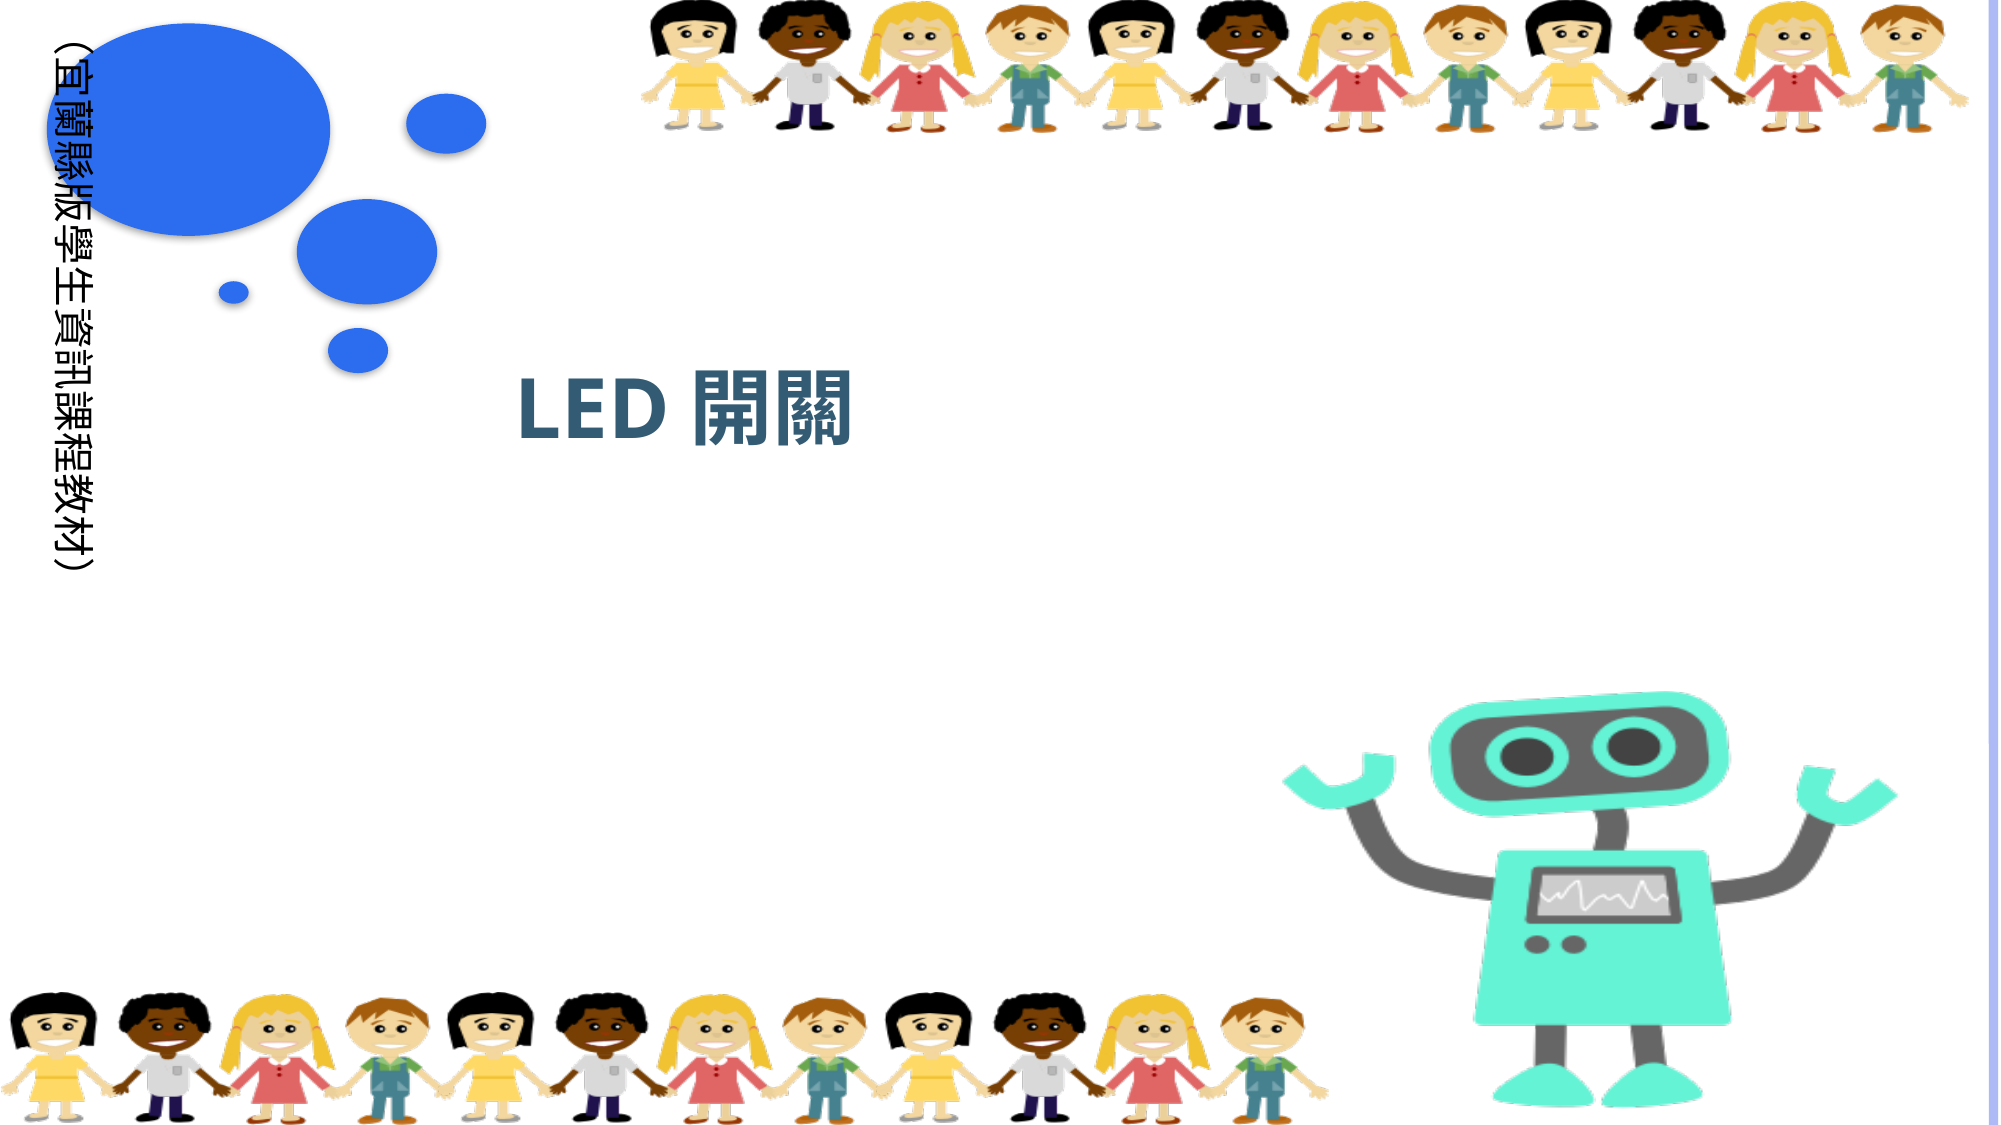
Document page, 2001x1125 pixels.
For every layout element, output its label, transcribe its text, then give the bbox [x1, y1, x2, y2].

picture [0, 691, 1900, 1125]
picture [640, 0, 1969, 133]
title LED開關 [500, 152, 1850, 464]
